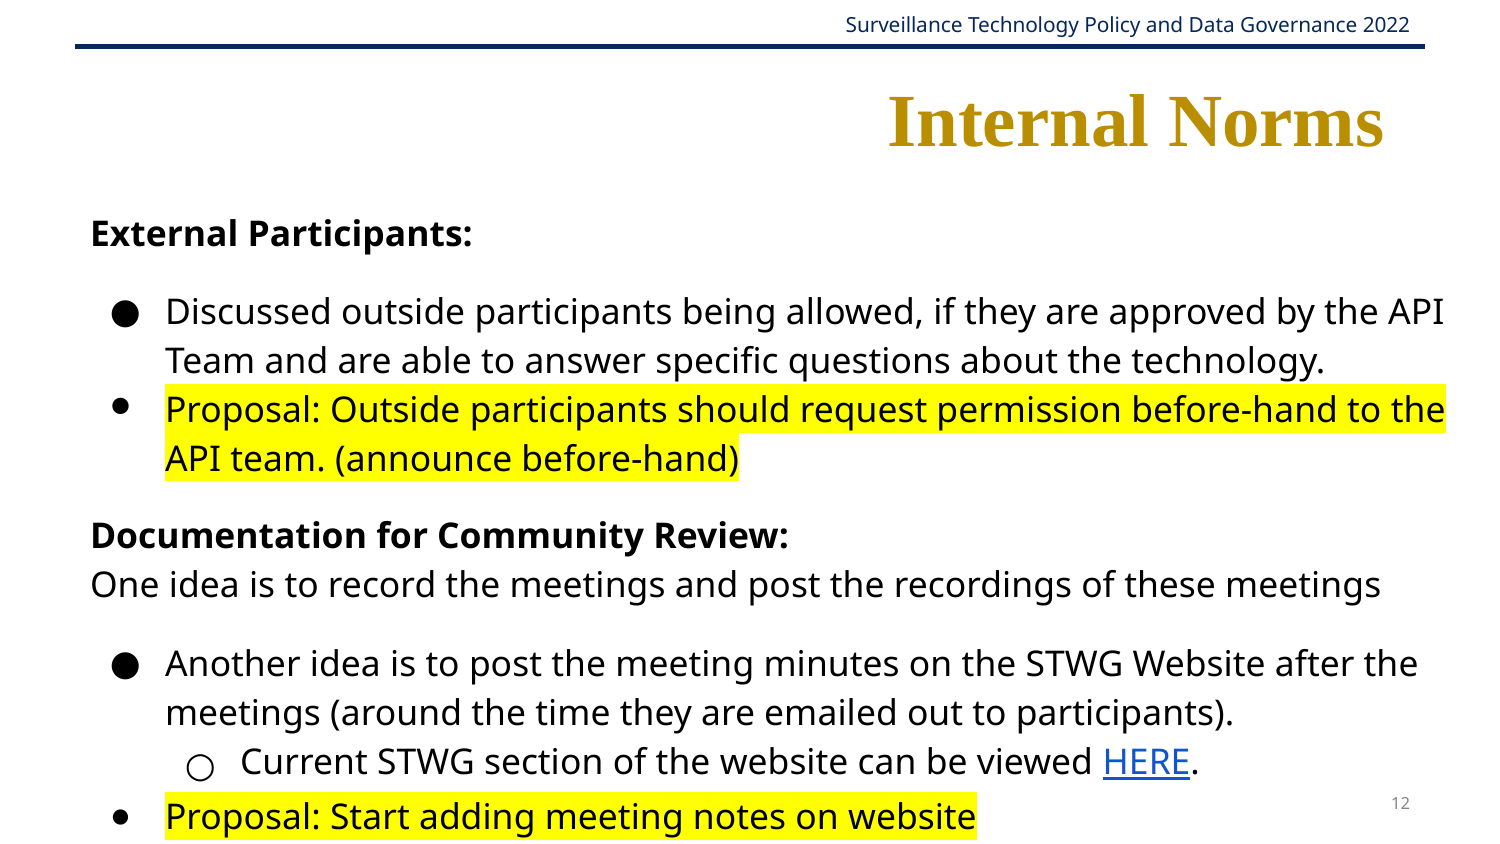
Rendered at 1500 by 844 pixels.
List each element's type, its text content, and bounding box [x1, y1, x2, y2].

list External Participants: Discussed outside participants being allowed, if they are approved by the API Team and are able to answer specific questions about the technology. Proposal: Outside participants should request permission before-hand to the API team. (announce before-hand) Documentation for Community Review: One idea is to record the meetings and post the recordings of these meetings Another idea is to post the meeting minutes on the STWG Website after the meetings (around the time they are emailed out to participants). Current STWG section of the website can be viewed HERE. Proposal: Start adding meeting notes on website [75, 196, 1463, 741]
title Internal Norms [50, 97, 1400, 225]
